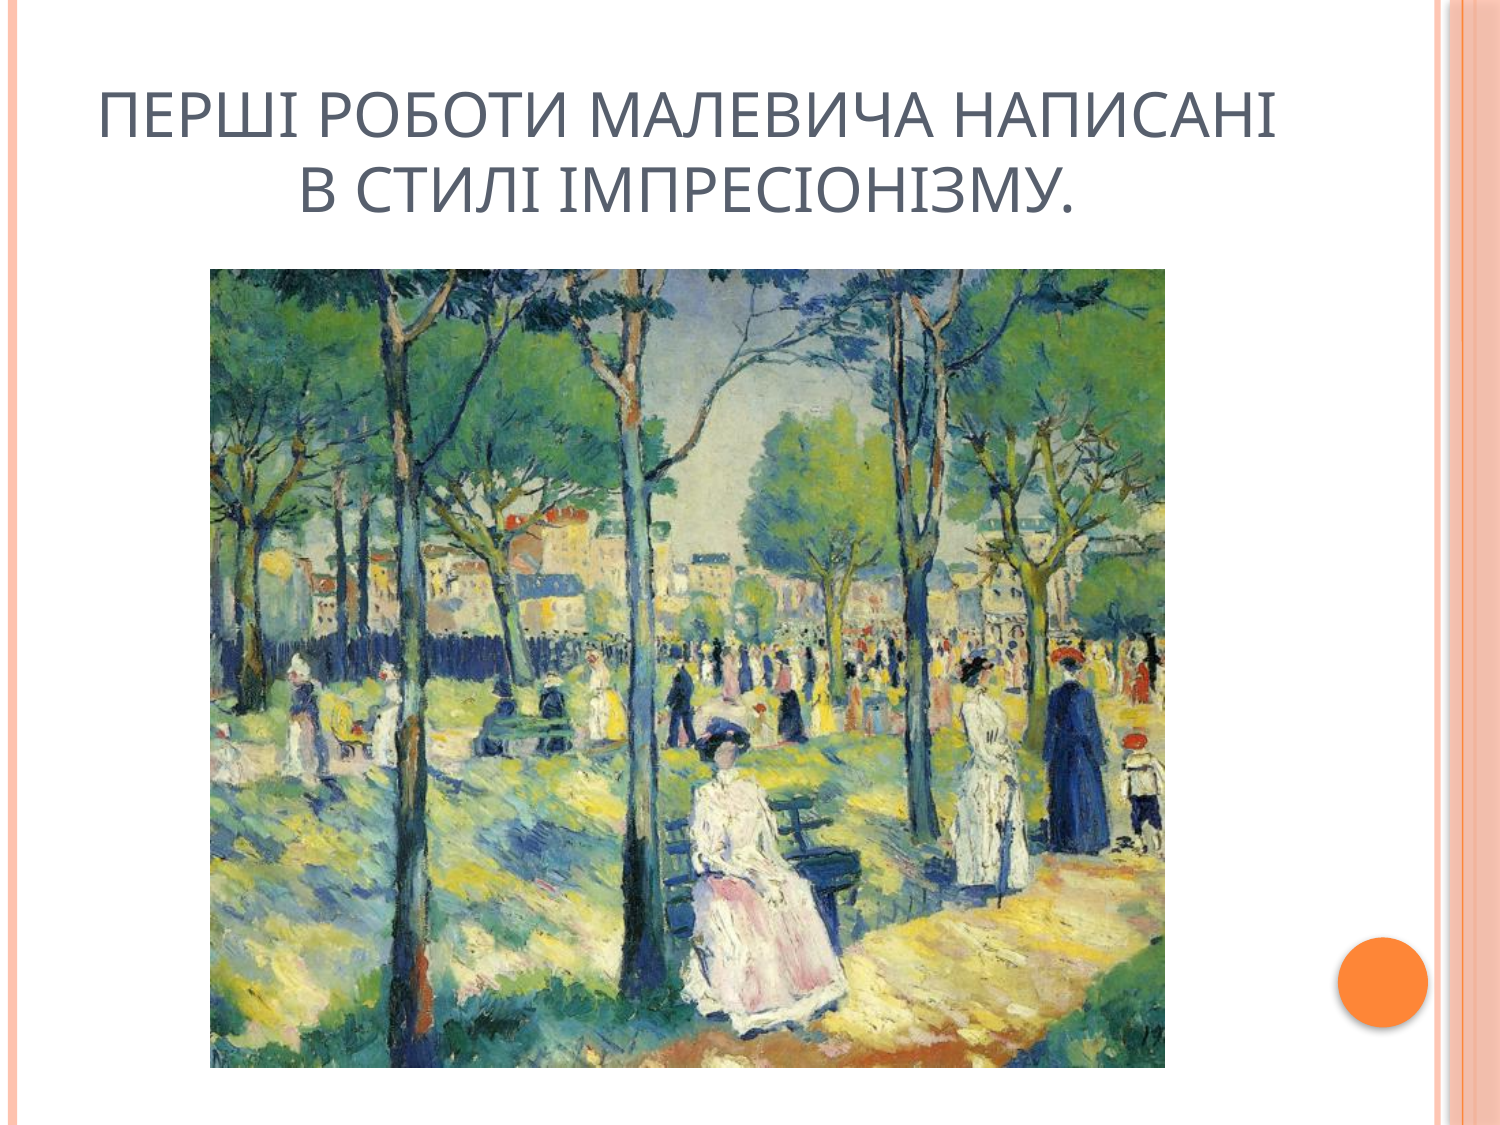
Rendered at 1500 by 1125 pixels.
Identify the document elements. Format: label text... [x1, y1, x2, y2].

title Перші роботи Малевича написані в стилі імпресіонізму. [75, 45, 1300, 233]
picture [210, 269, 1165, 1069]
